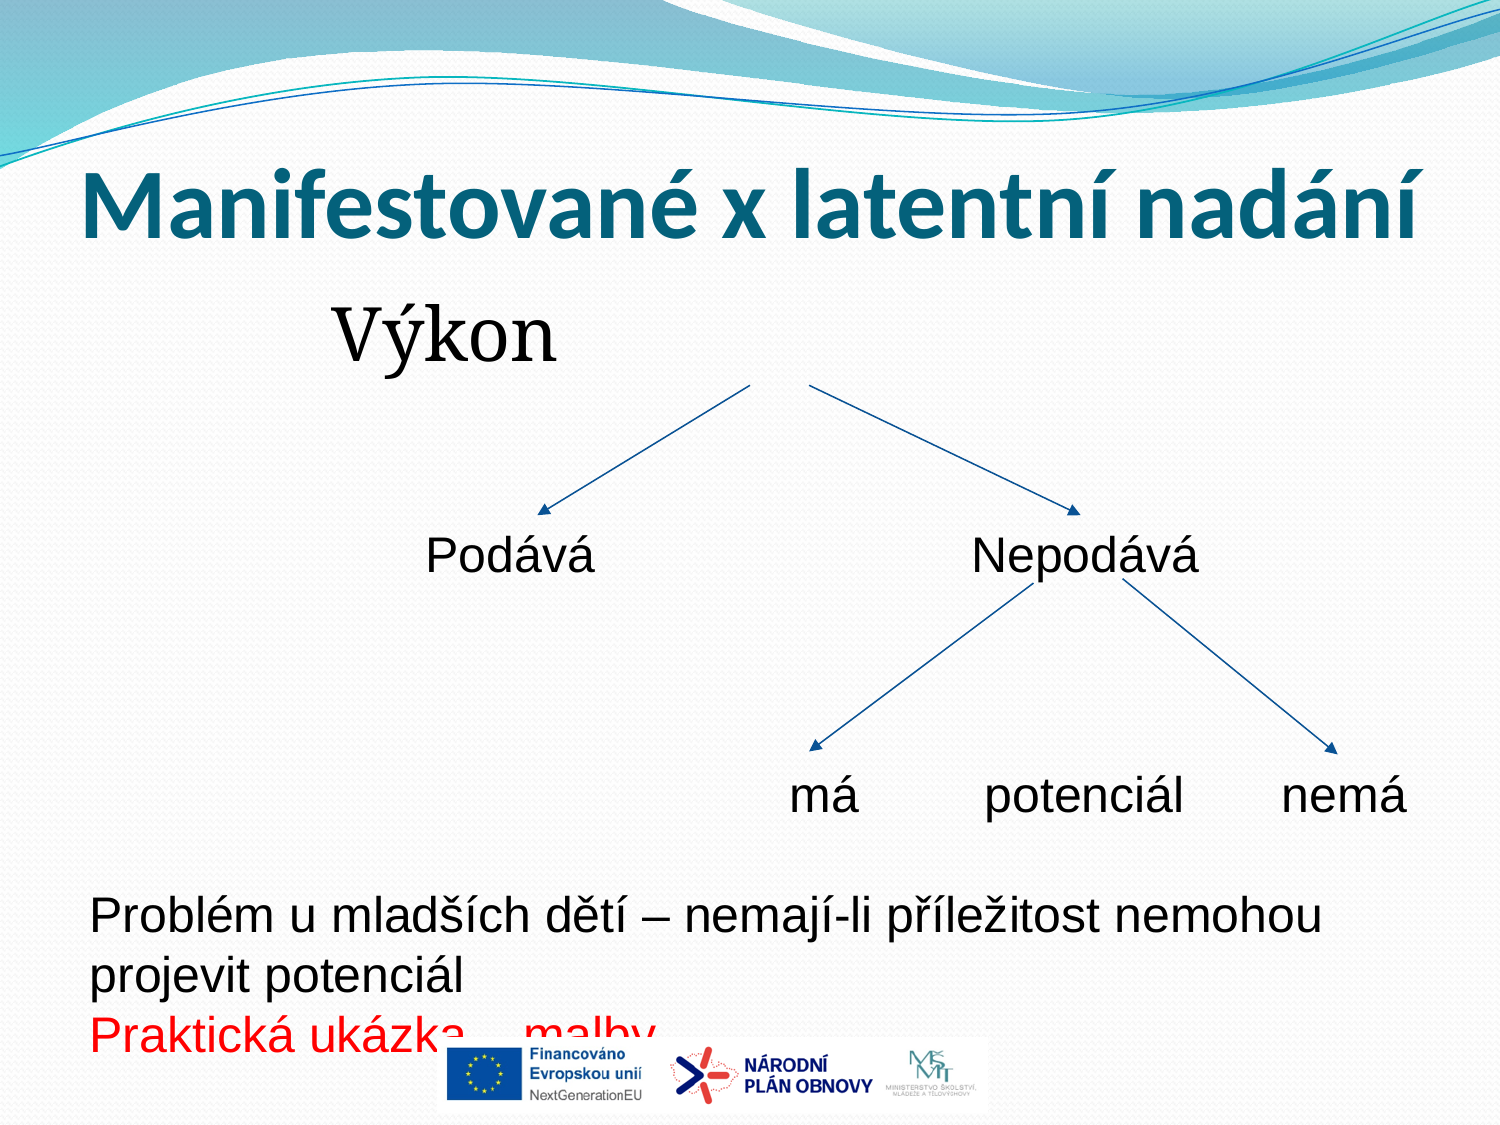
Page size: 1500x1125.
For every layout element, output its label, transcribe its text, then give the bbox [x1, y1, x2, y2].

picture [437, 1037, 988, 1113]
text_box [808, 582, 1034, 752]
text_box Podává Nepodává má potenciál nemá Problém u mladších dětí – nemají-li příležitost nemohou projevit potenciál Praktická ukázka – malby [75, 515, 1447, 1070]
list Výkon [74, 278, 1471, 1076]
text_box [808, 385, 1081, 516]
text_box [537, 385, 751, 516]
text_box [1122, 578, 1338, 755]
title Manifestované x latentní nadání [74, 0, 1426, 260]
